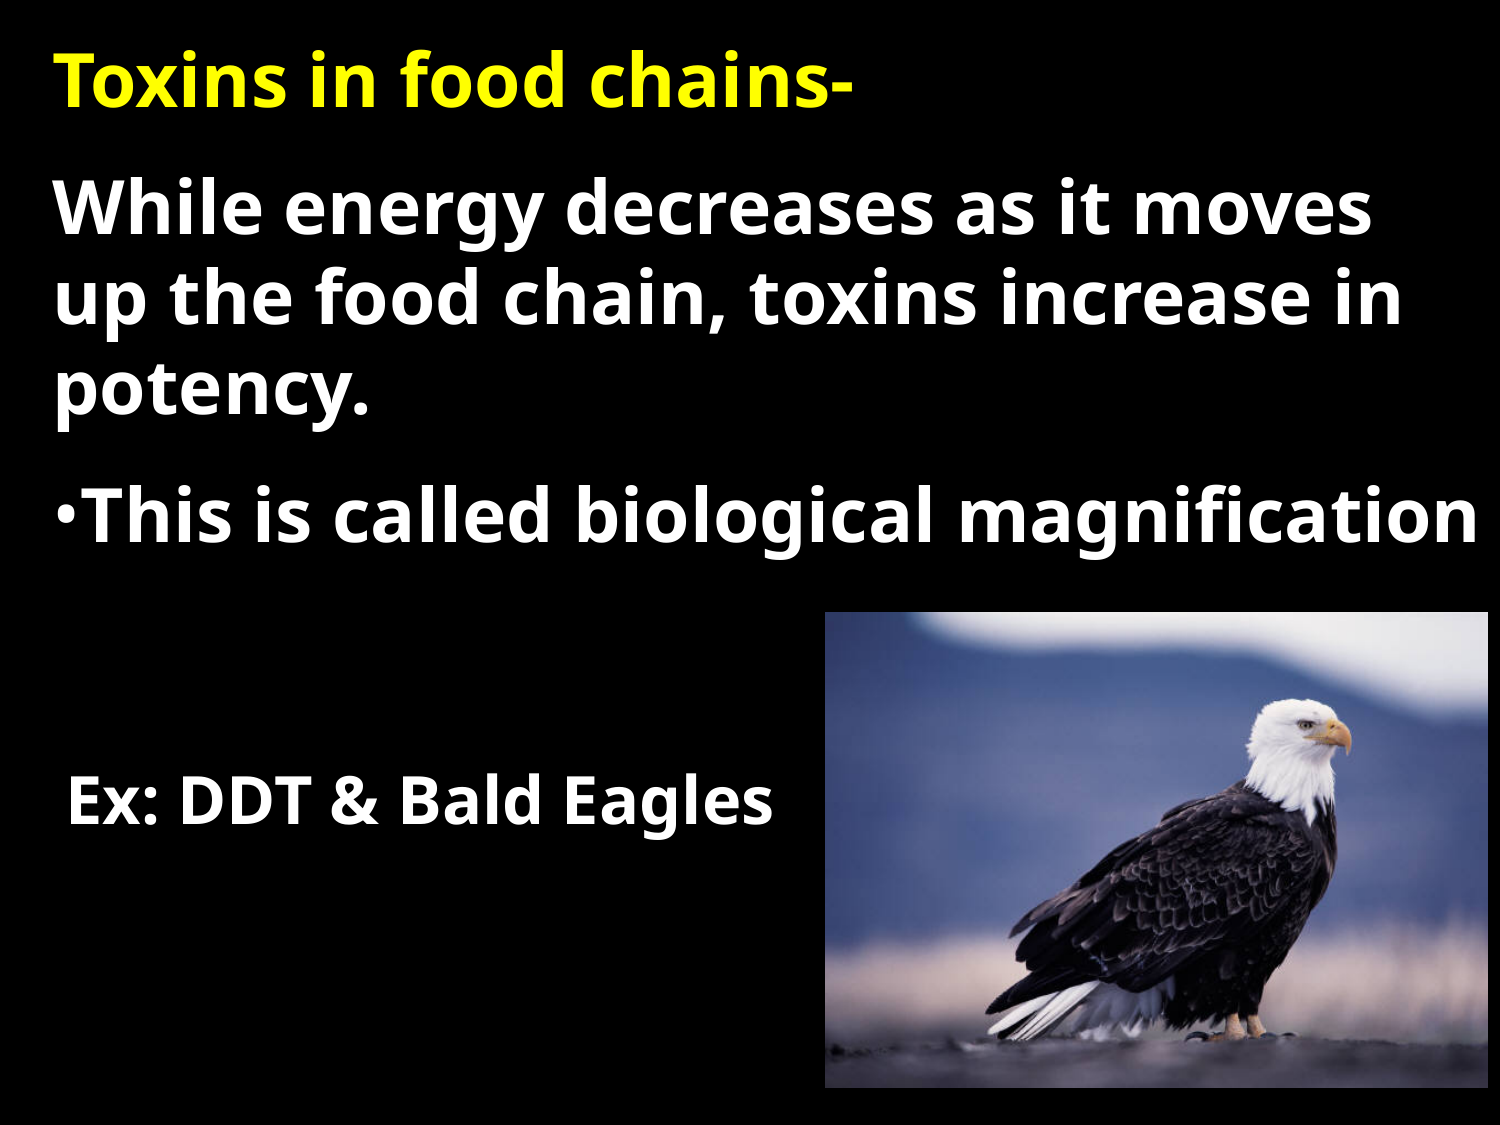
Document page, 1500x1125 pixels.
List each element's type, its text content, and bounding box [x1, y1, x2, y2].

text_box Ex: DDT & Bald Eagles [50, 749, 819, 845]
text_box Toxins in food chains- While energy decreases as it moves up the food chain, toxins increase in potency. This is called biological magnification [37, 24, 1500, 716]
picture [824, 612, 1488, 1088]
